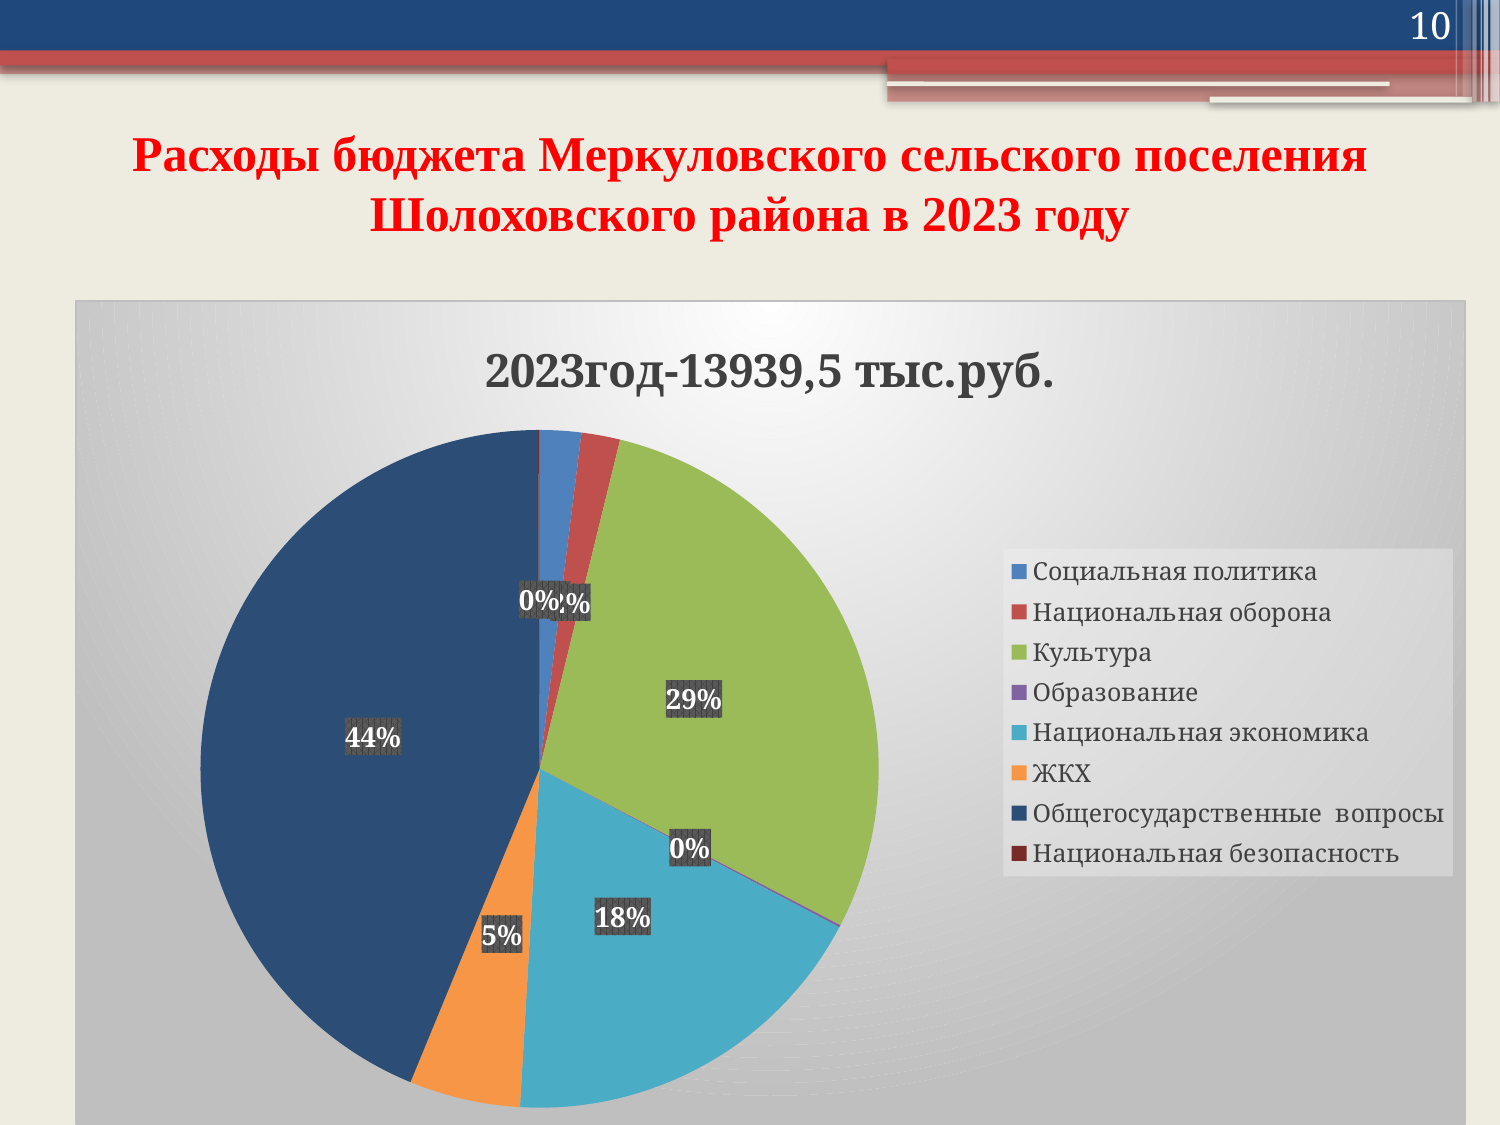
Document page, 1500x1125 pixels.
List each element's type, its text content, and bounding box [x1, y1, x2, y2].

chart [74, 299, 1467, 1125]
slide_number 10 [1341, 0, 1466, 61]
title Расходы бюджета Меркуловского сельского поселения Шолоховского района в 2023 году [75, 87, 1425, 275]
